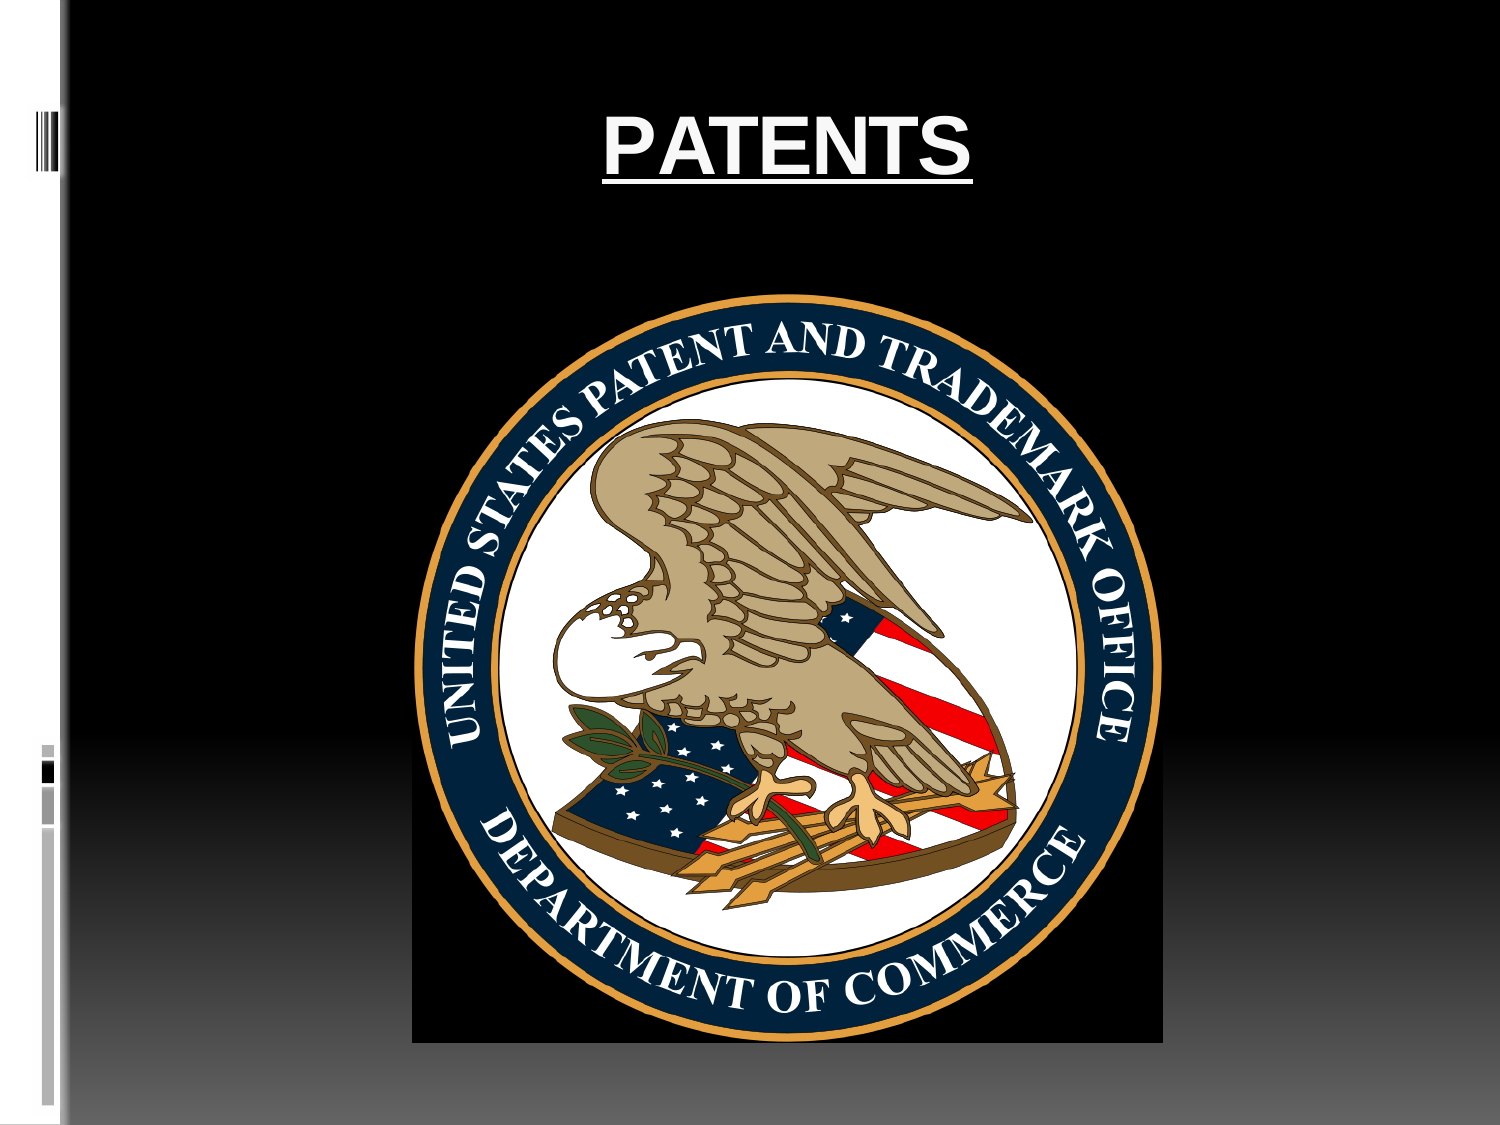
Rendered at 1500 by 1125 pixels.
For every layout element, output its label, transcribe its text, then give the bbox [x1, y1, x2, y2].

title Patents [150, 83, 1425, 234]
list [411, 292, 1163, 1044]
